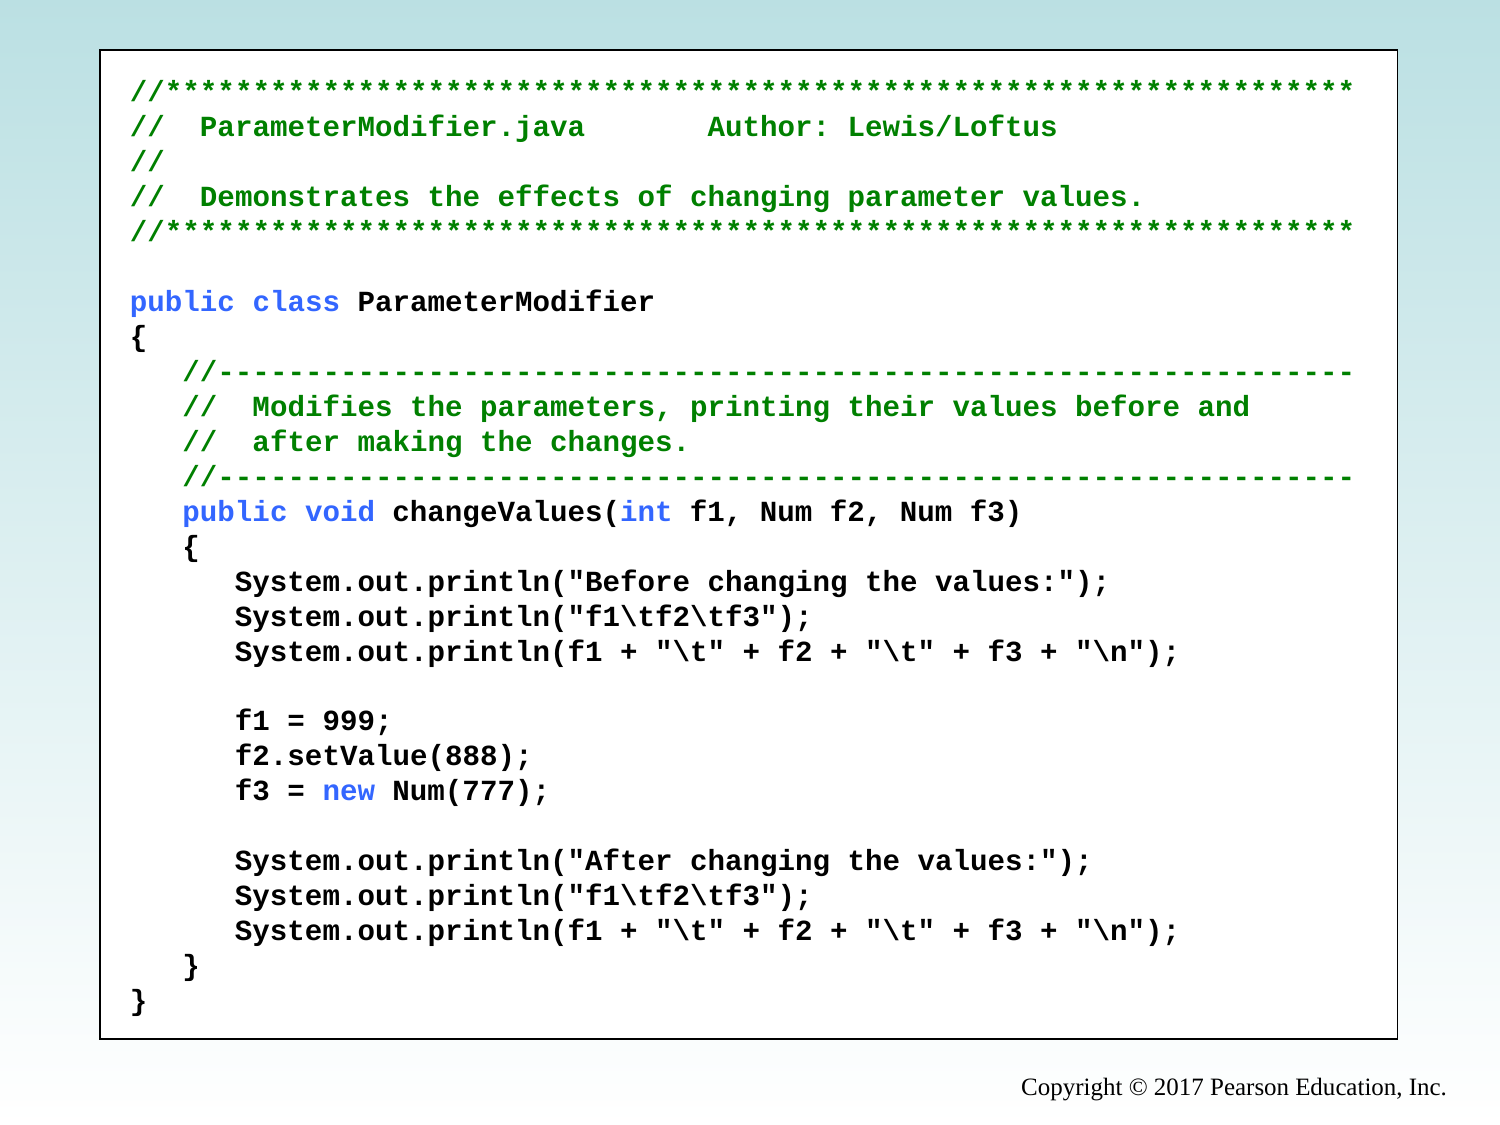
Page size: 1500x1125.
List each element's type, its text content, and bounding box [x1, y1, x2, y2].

footer Copyright © 2017 Pearson Education, Inc. [549, 1062, 1463, 1114]
text_box //******************************************************************** // ParameterModifier.java Author: Lewis/Loftus // // Demonstrates the effects of changing parameter values. //******************************************************************** public class ParameterModifier { //----------------------------------------------------------------- // Modifies the parameters, printing their values before and // after making the changes. //----------------------------------------------------------------- public void changeValues(int f1, Num f2, Num f3) { System.out.println("Before changing the values:"); System.out.println("f1\tf2\tf3"); System.out.println(f1 + "\t" + f2 + "\t" + f3 + "\n"); f1 = 999; f2.setValue(888); f3 = new Num(777); System.out.println("After changing the values:"); System.out.println("f1\tf2\tf3"); System.out.println(f1 + "\t" + f2 + "\t" + f3 + "\n"); } } [99, 49, 1398, 1039]
